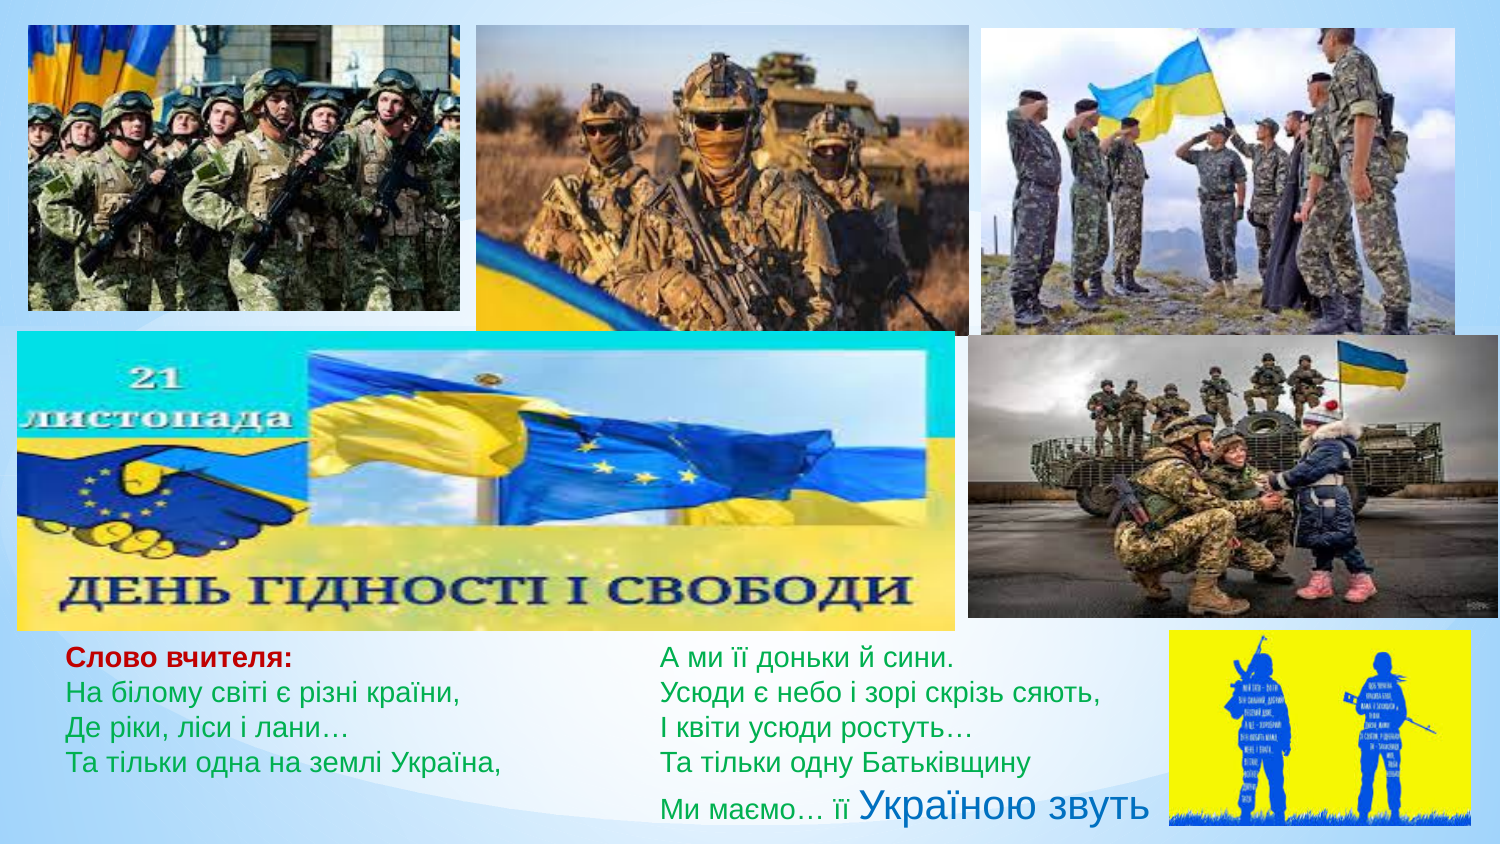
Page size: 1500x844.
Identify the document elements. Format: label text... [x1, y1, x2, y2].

text_box А ми її доньки й сини. Усюди є небо і зорі скрізь сяють, І квіти усюди ростуть… Та тільки одну Батьківщину Ми маємо… її Україною звуть [645, 631, 1471, 836]
title [29, 9, 685, 329]
picture [1168, 630, 1471, 827]
text_box Слово вчителя: На білому світі є різні країни, Де ріки, ліси і лани… Та тільки одна на землі Україна, [50, 639, 571, 786]
title [17, 39, 22, 149]
picture [28, 24, 460, 312]
picture [16, 24, 1498, 632]
